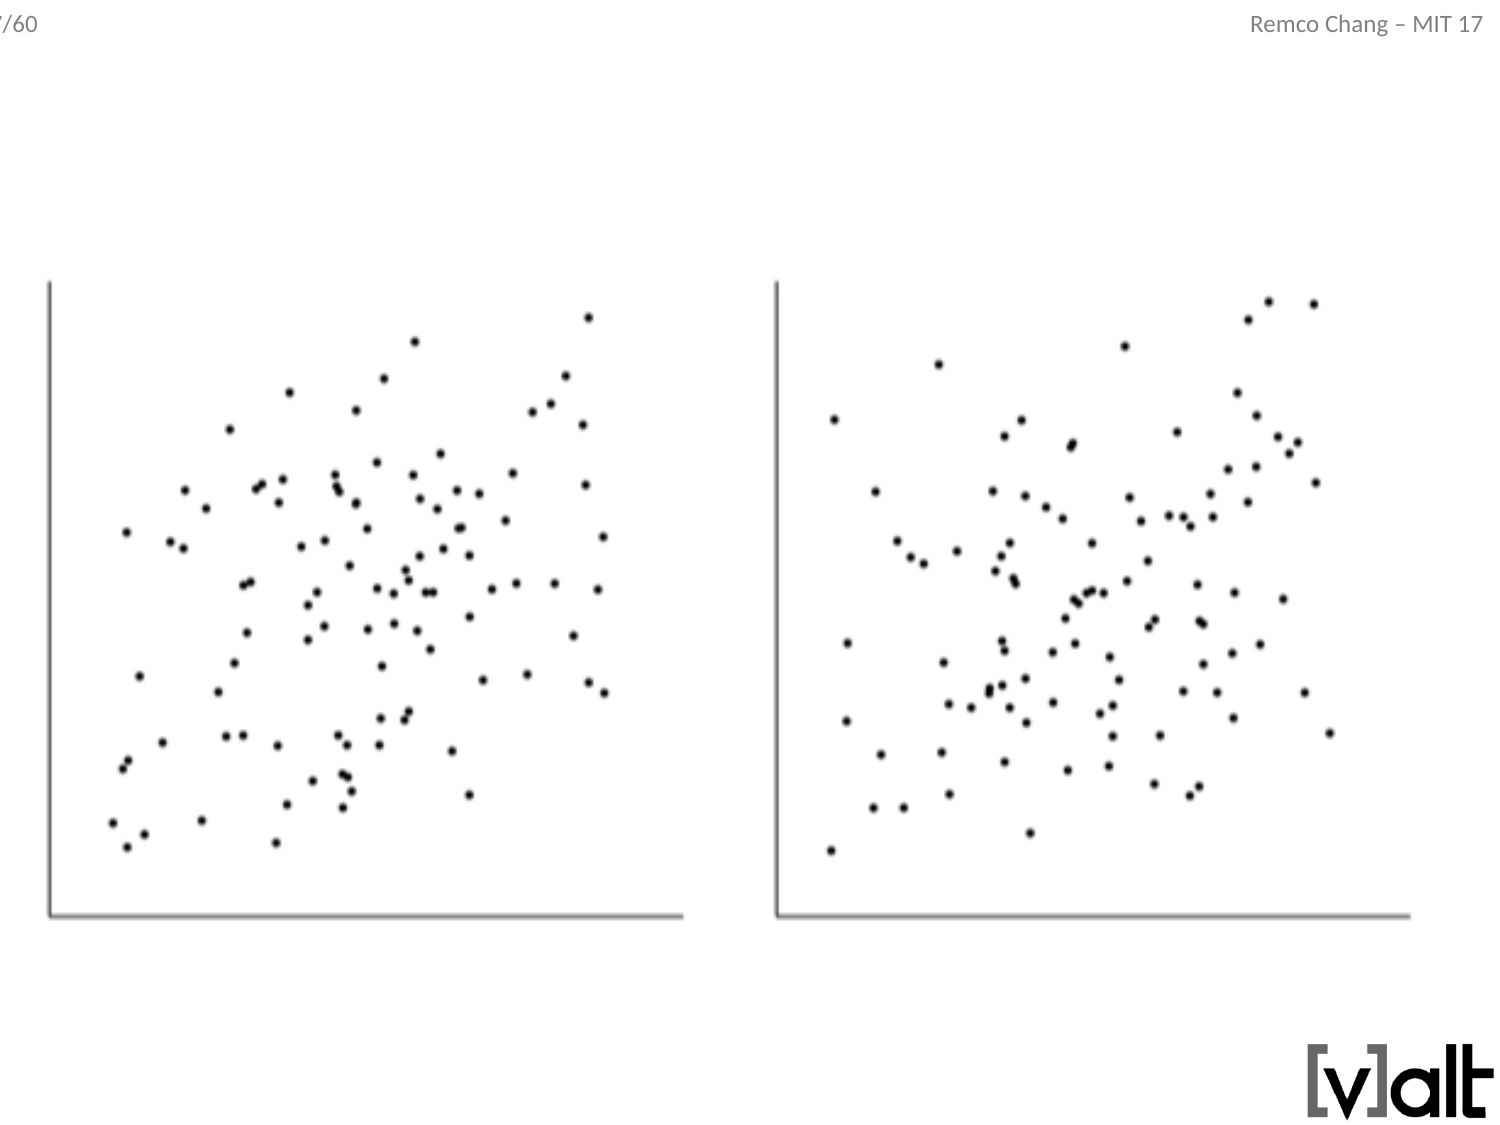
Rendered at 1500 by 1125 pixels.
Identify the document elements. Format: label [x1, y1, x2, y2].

picture [1299, 1034, 1500, 1125]
picture [18, 250, 1453, 943]
